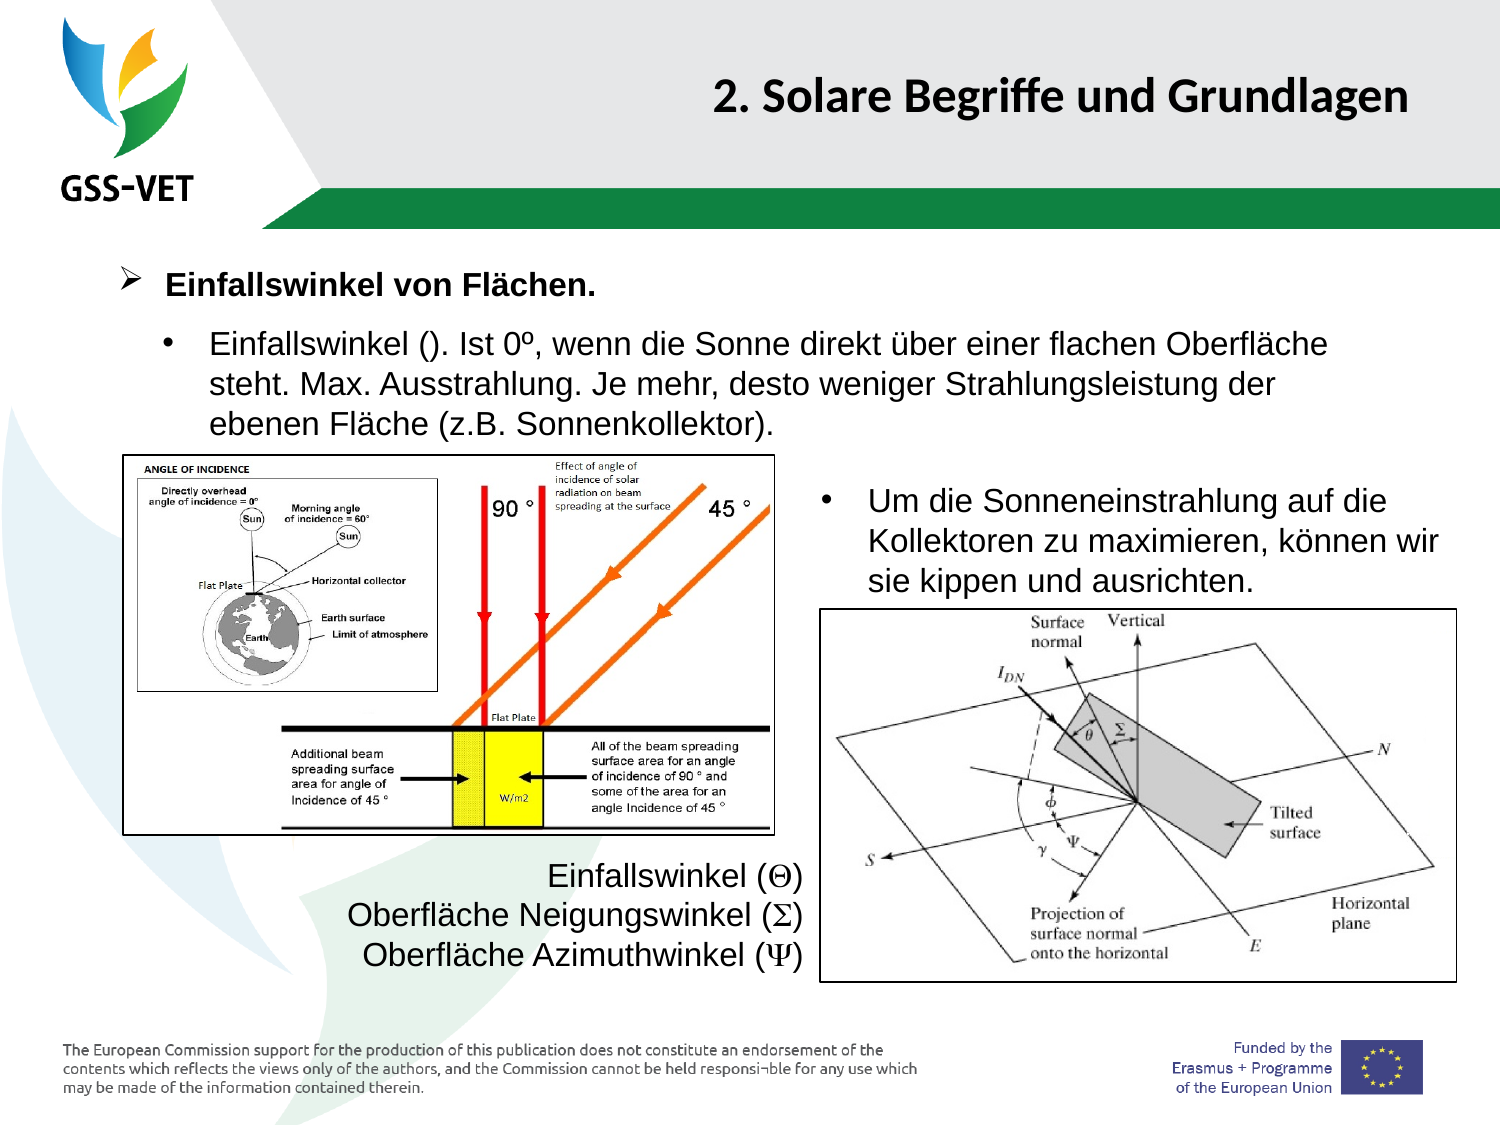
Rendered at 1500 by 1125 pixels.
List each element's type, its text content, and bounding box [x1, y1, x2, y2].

text_box Einfallswinkel () Oberfläche Neigungswinkel () Oberfläche Azimuthwinkel () [332, 846, 815, 981]
text_box Einfallswinkel (). Ist 0º, wenn die Sonne direkt über einer flachen Oberfläche steht. Max. Ausstrahlung. Je mehr, desto weniger Strahlungsleistung der ebenen Fläche (z.B. Sonnenkollektor). [147, 314, 1412, 450]
title 2. Solare Begriffe und Grundlagen [324, 0, 1425, 185]
text_box Einfallswinkel von Flächen. [103, 255, 1235, 310]
text_box Um die Sonneneinstrahlung auf die Kollektoren zu maximieren, können wir sie kippen und ausrichten. [806, 471, 1456, 607]
picture [0, 0, 1500, 1125]
